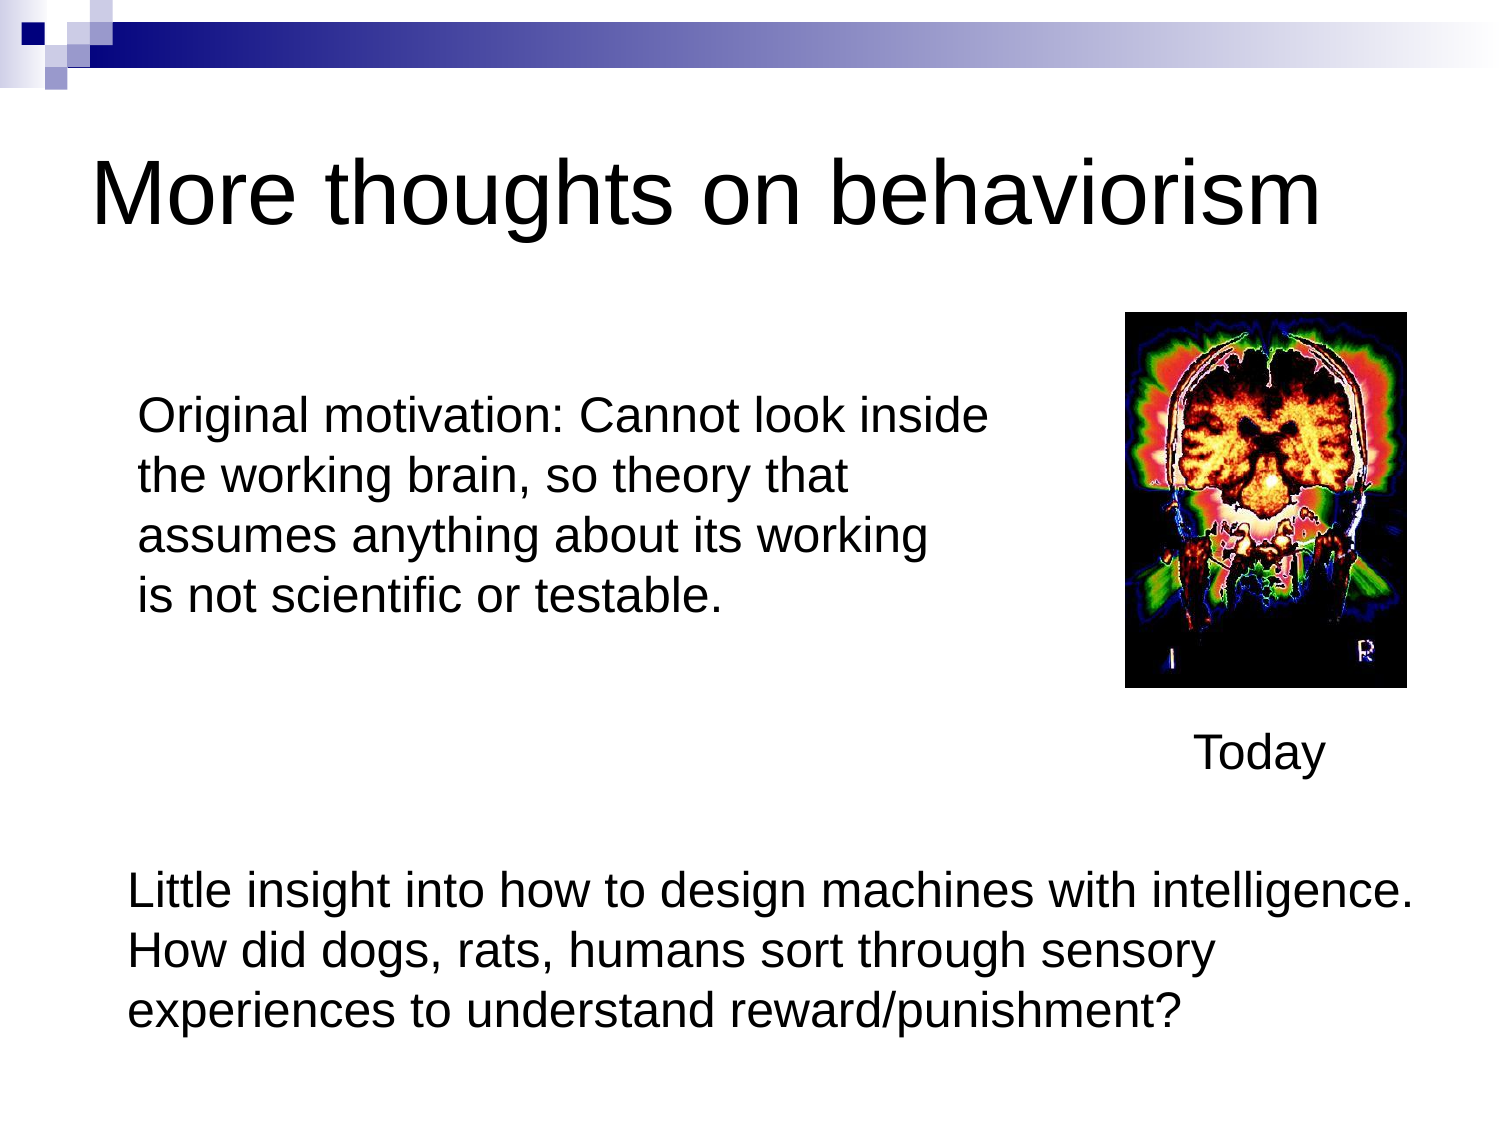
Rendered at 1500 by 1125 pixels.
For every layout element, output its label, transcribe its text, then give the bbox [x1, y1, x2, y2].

text_box Original motivation: Cannot look inside the working brain, so theory that assumes anything about its working is not scientific or testable. [122, 374, 1019, 630]
text_box Little insight into how to design machines with intelligence. How did dogs, rats, humans sort through sensory experiences to understand reward/punishment? [112, 849, 1459, 1045]
title More thoughts on behaviorism [75, 75, 1425, 300]
picture [1124, 312, 1407, 688]
text_box Today [1178, 712, 1342, 788]
